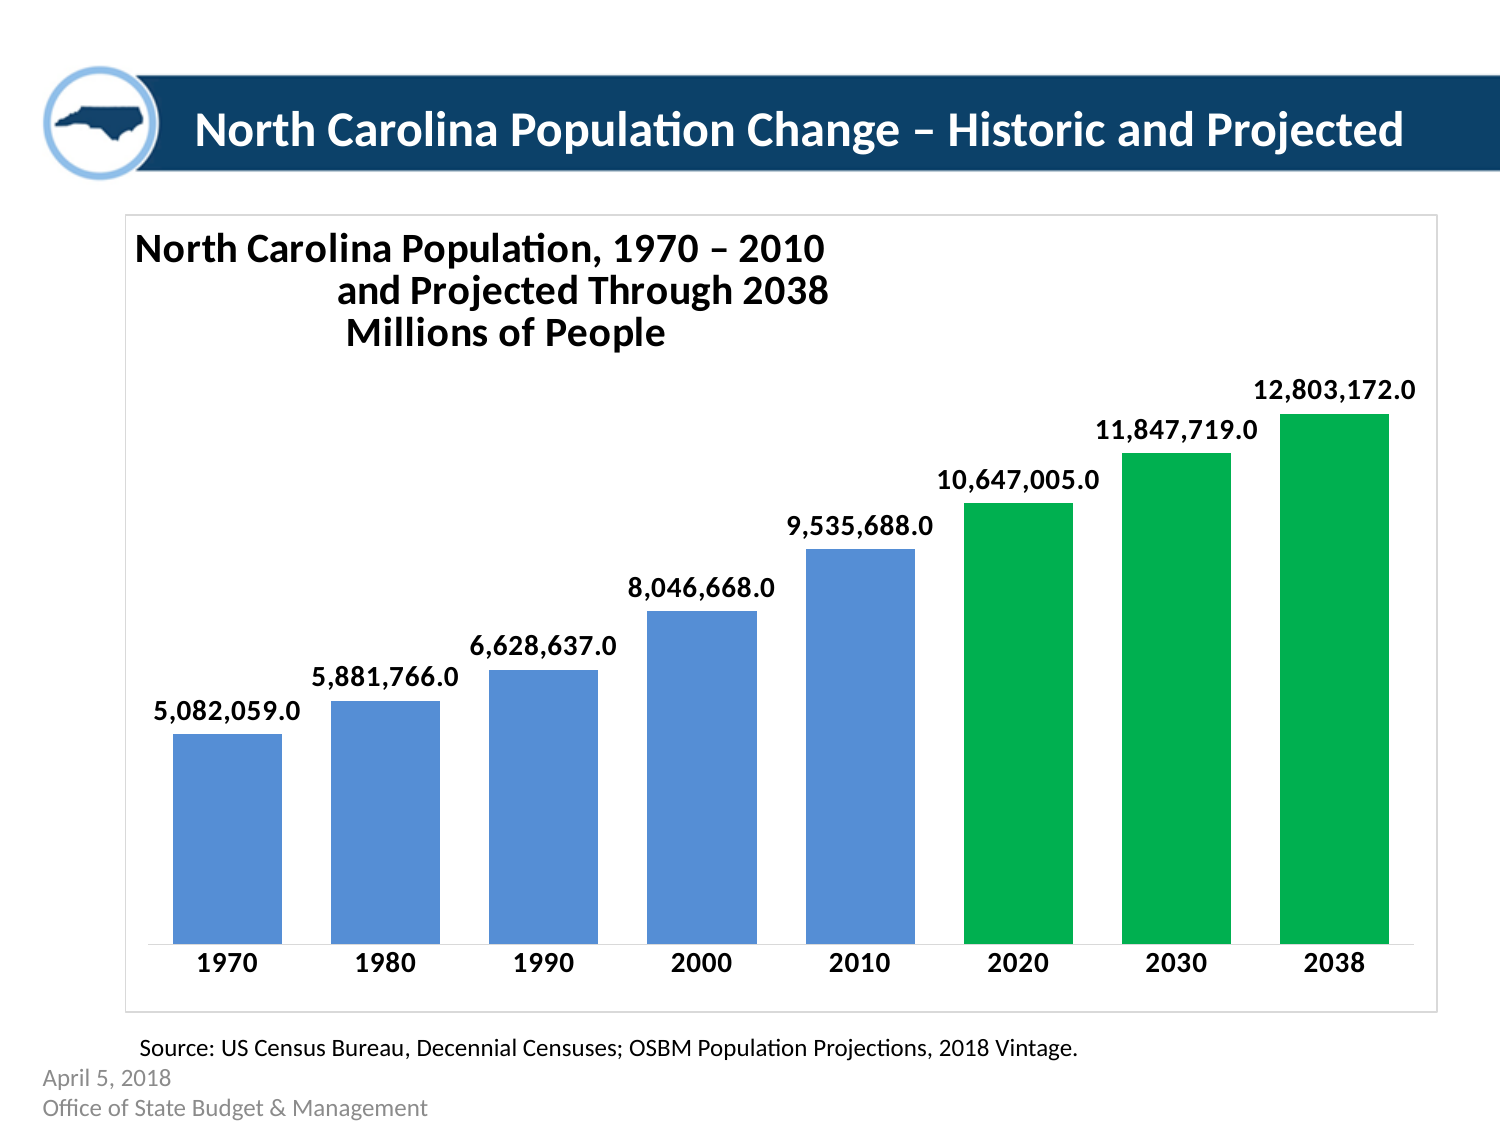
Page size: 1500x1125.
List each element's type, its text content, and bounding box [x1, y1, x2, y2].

picture [31, 63, 1500, 191]
text_box April 5, 2018 Office of State Budget & Management [27, 1061, 532, 1122]
text_box Source: US Census Bureau, Decennial Censuses; OSBM Population Projections, 2018 Vintage. [124, 1024, 1280, 1069]
list North Carolina Population Change – Historic and Projected [179, 80, 1423, 165]
chart [124, 213, 1438, 1013]
